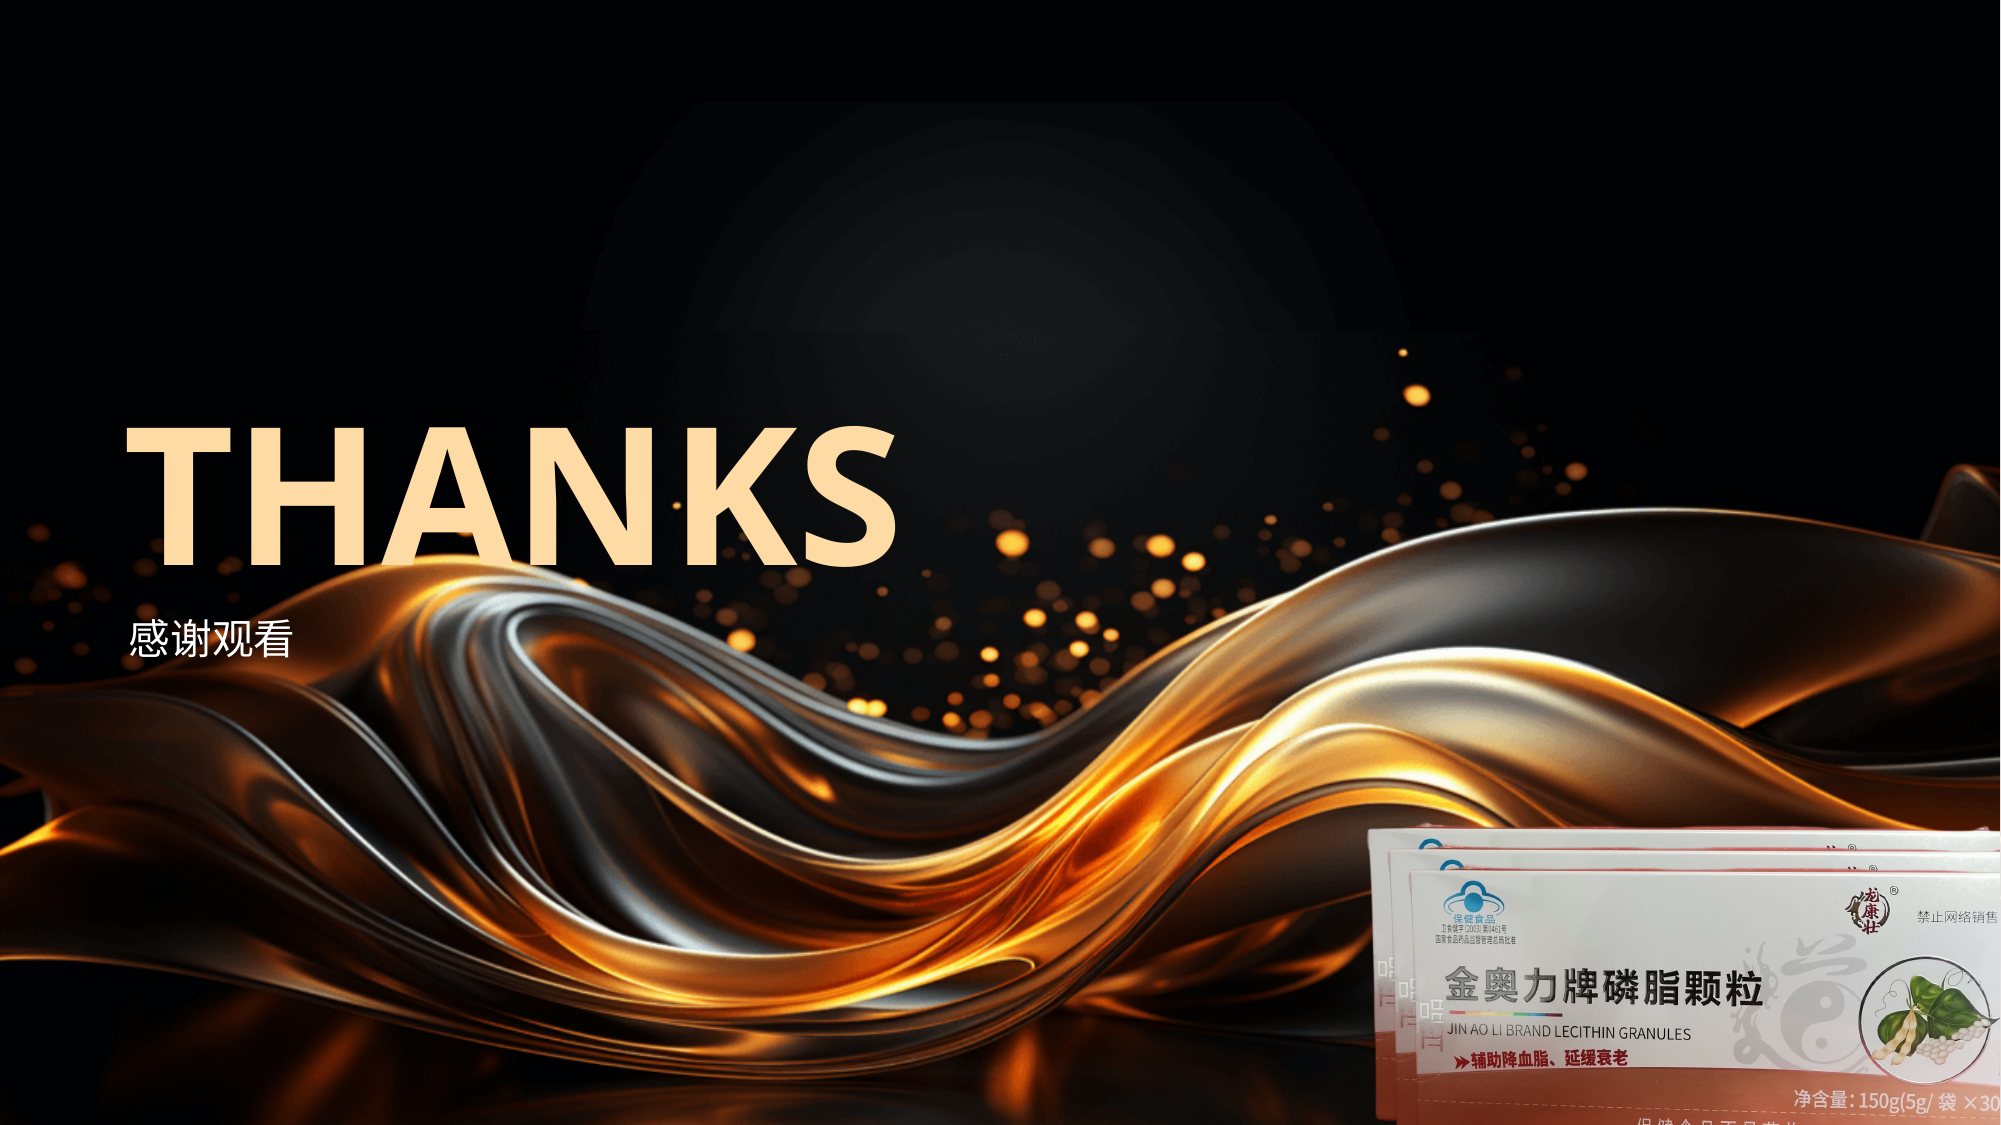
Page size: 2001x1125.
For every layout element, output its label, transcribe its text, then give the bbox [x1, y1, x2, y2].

text_box 感谢观看 [109, 593, 921, 673]
text_box THANKS [104, 318, 1405, 614]
picture [0, 0, 2001, 1125]
